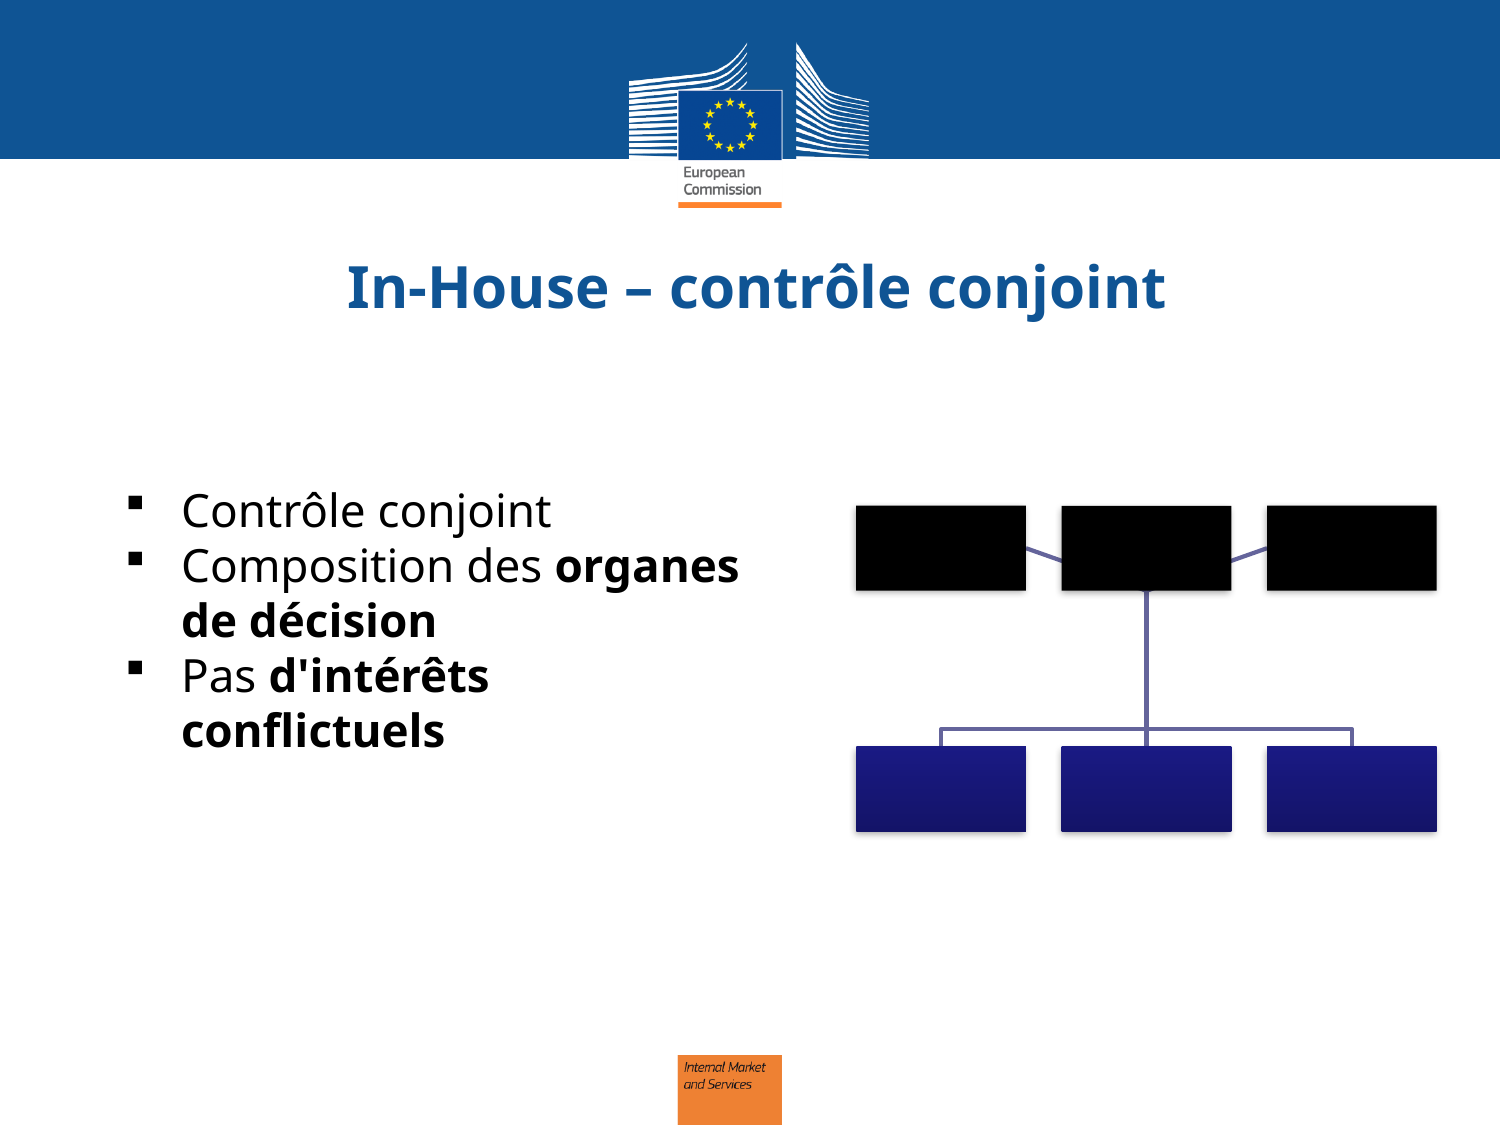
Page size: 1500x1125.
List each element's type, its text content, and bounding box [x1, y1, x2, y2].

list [855, 455, 1437, 882]
text_box Contrôle conjoint Composition des organes de décision Pas d'intérêts conflictuels [109, 474, 760, 764]
picture [677, 1055, 782, 1125]
title In-House – contrôle conjoint [88, 208, 1427, 362]
picture [629, 42, 869, 208]
